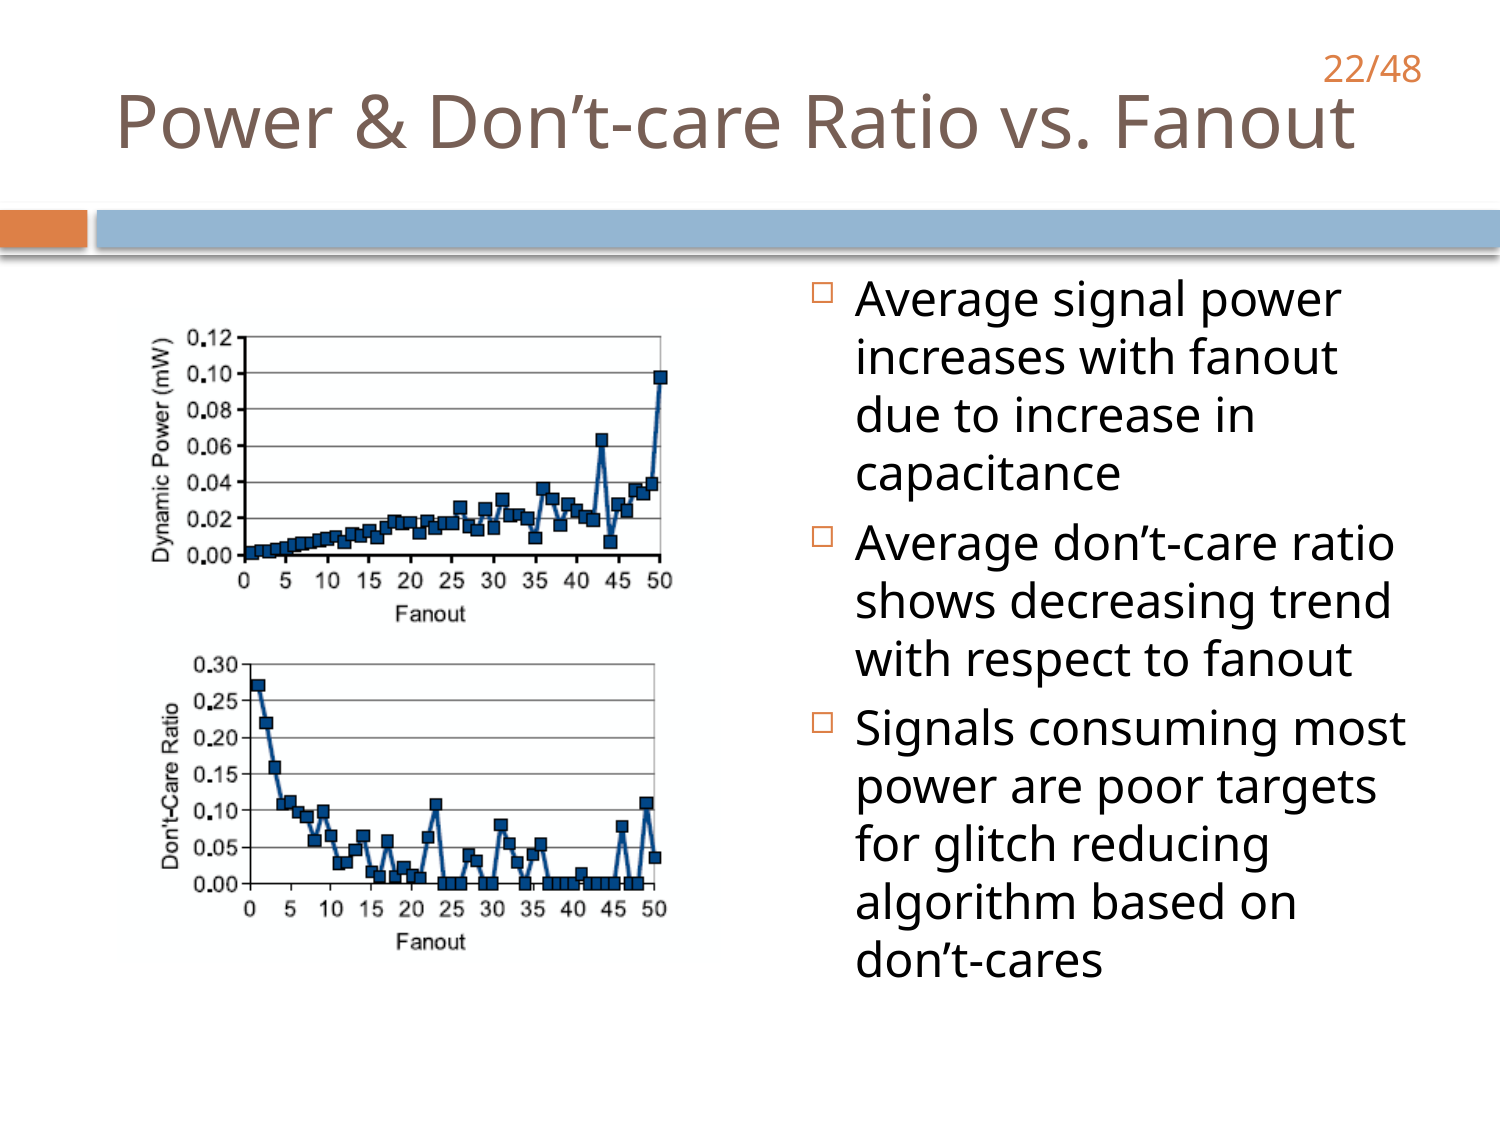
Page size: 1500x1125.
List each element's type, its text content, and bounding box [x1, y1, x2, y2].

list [116, 308, 721, 963]
list Average signal power increases with fanout due to increase in capacitance Average don’t-care ratio shows decreasing trend with respect to fanout Signals consuming most power are poor targets for glitch reducing algorithm based on don’t-cares [794, 260, 1433, 1011]
title Power & Don’t-care Ratio vs. Fanout [99, 37, 1438, 200]
